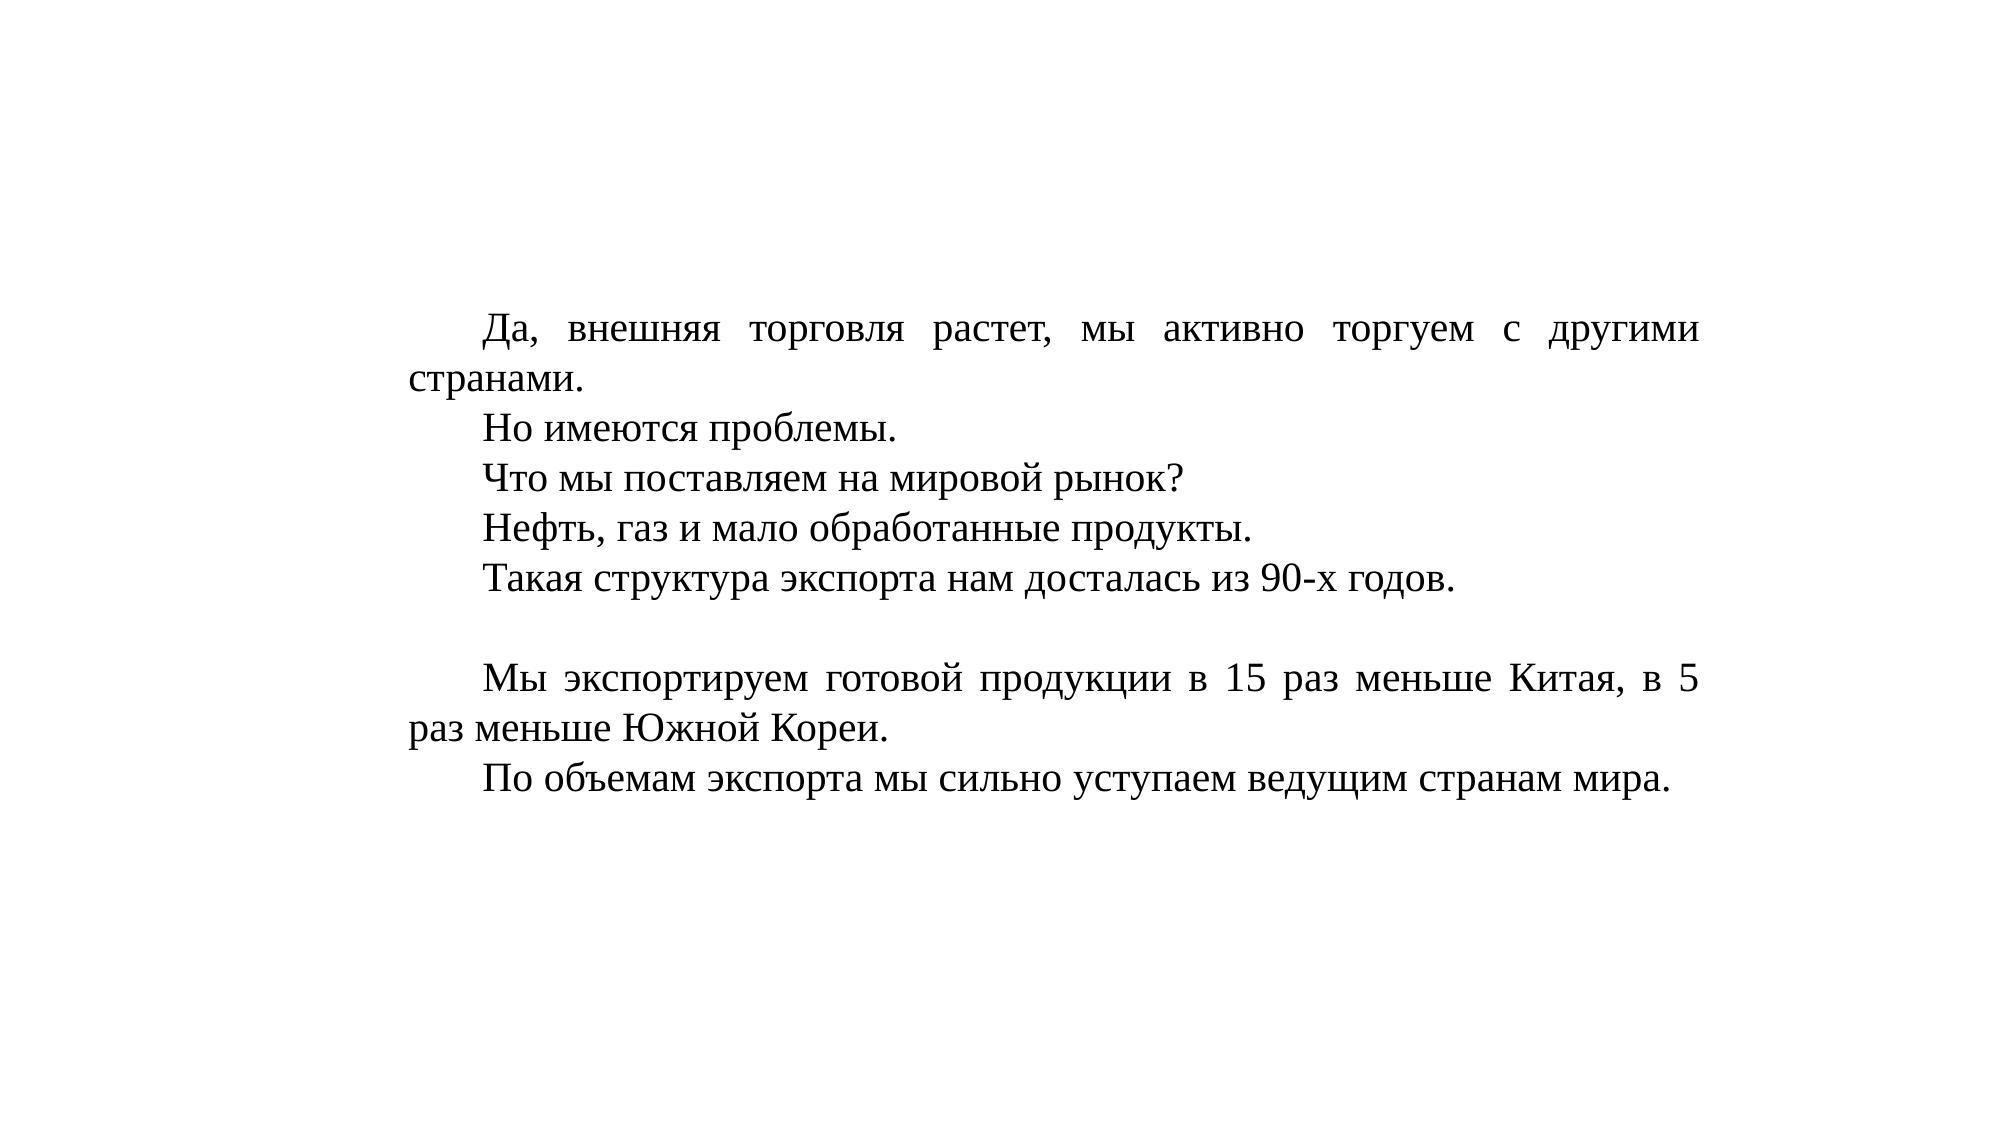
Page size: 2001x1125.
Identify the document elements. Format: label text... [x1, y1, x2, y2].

text_box Да, внешняя торговля растет, мы активно торгуем с другими странами. Но имеются проблемы. Что мы поставляем на мировой рынок? Нефть, газ и мало обработанные продукты. Такая структура экспорта нам досталась из 90-х годов. Мы экспортируем готовой продукции в 15 раз меньше Китая, в 5 раз меньше Южной Кореи. По объемам экспорта мы сильно уступаем ведущим странам мира. [393, 291, 1715, 807]
